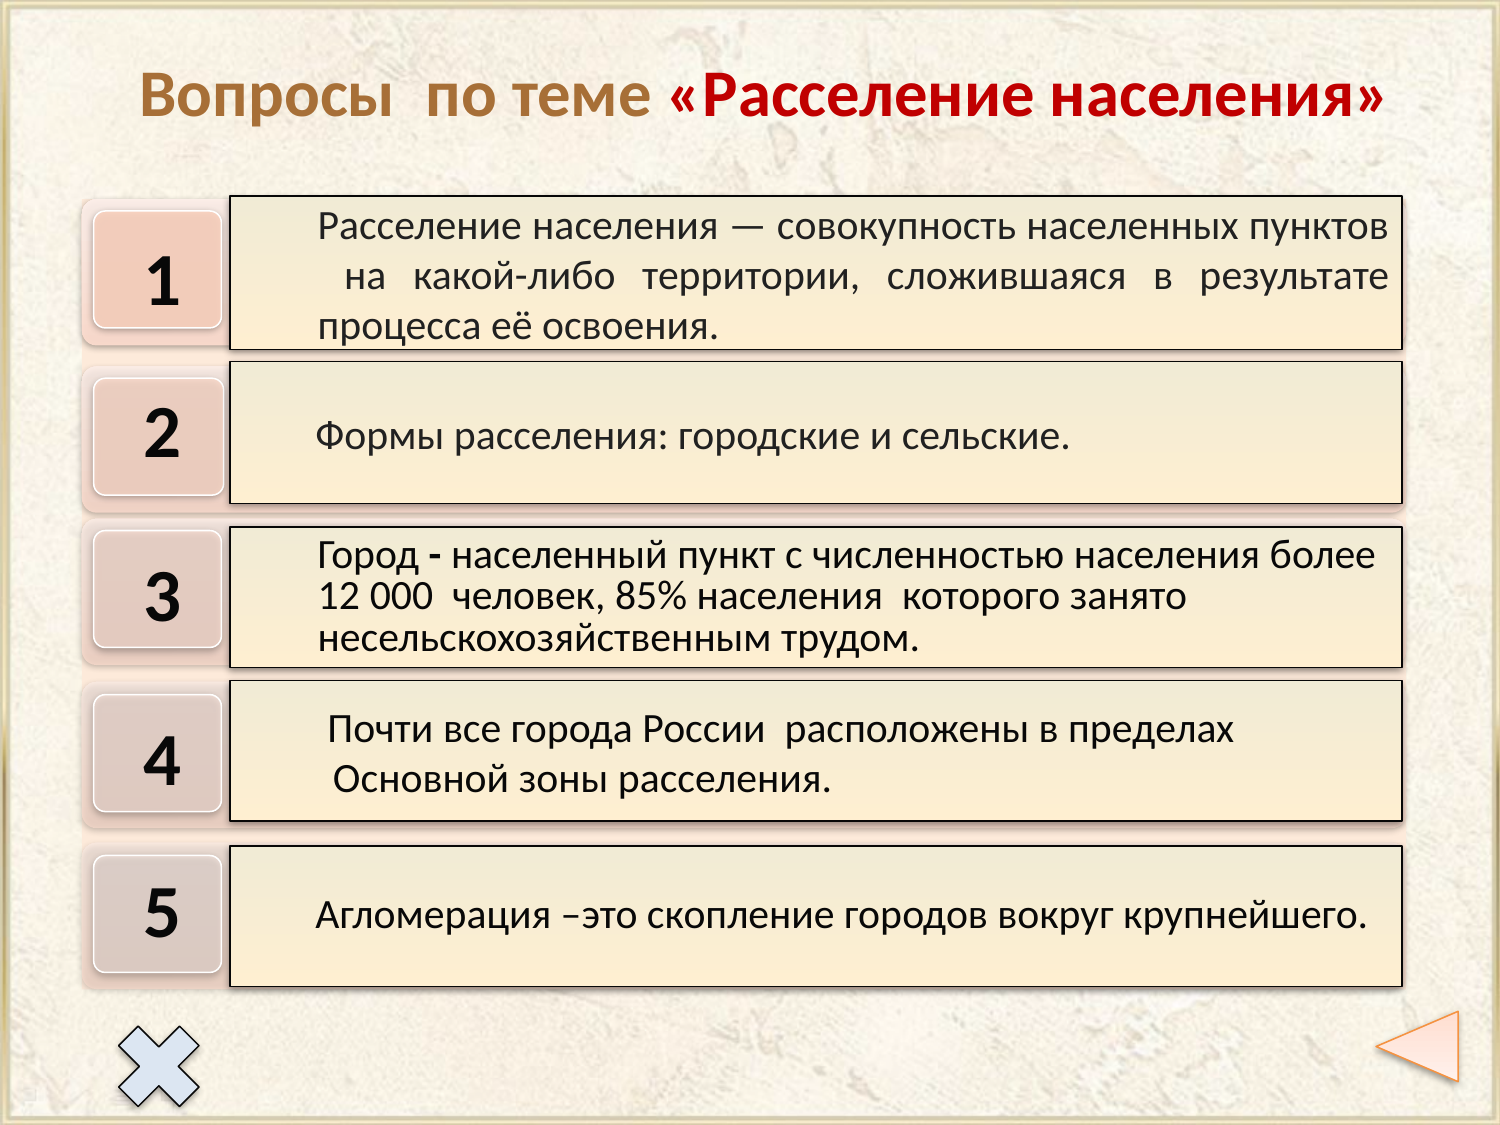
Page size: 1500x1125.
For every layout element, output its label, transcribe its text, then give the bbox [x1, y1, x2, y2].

text_box [1375, 1010, 1459, 1083]
text_box Вопросы по теме «Расселение населения» [72, 0, 1458, 180]
text_box Формы расселения: городские и сельские. [0, 0, 1500, 1125]
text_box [81, 198, 1407, 990]
text_box [118, 1025, 200, 1108]
